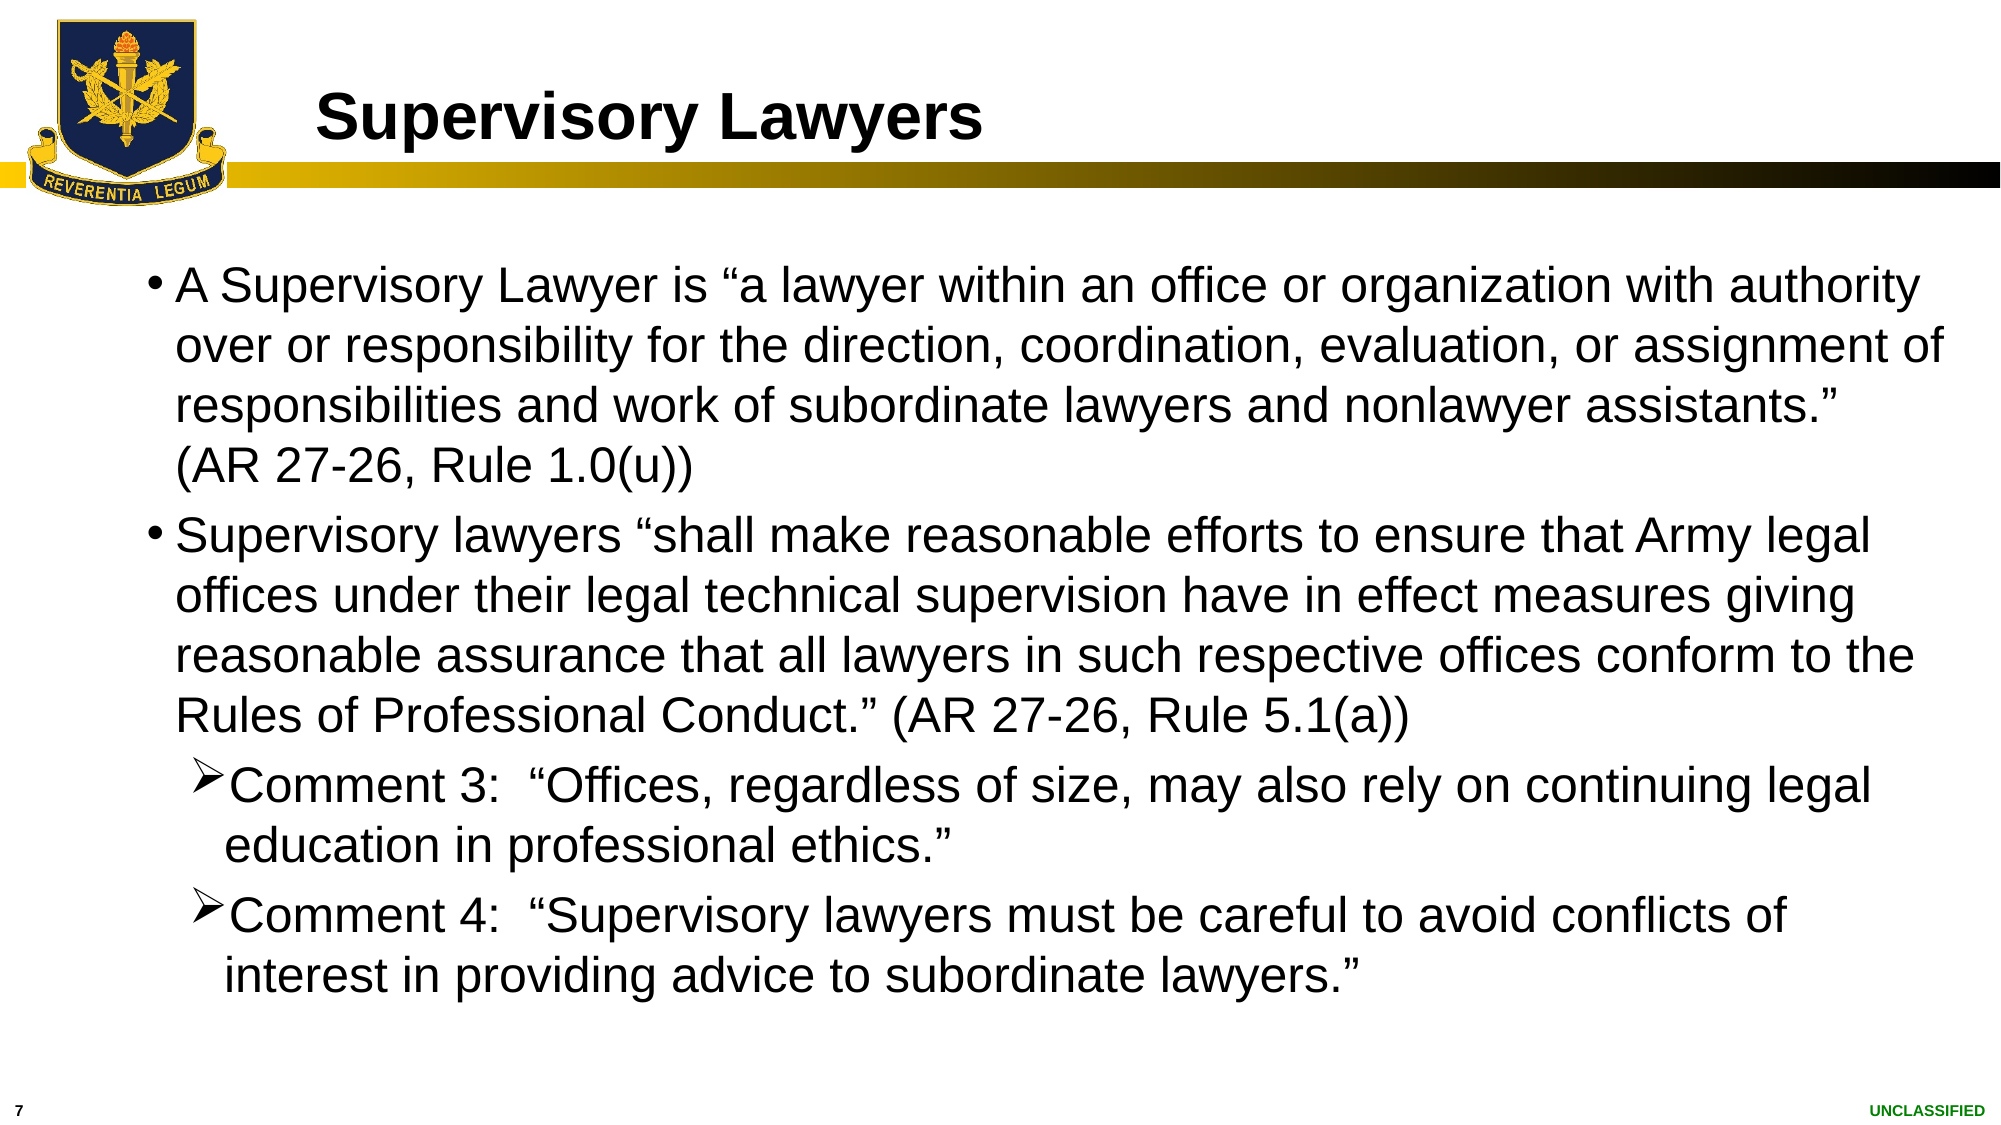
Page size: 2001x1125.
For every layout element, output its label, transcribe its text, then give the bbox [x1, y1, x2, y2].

picture [26, 18, 227, 207]
title Supervisory Lawyers [300, 45, 2000, 180]
list A Supervisory Lawyer is “a lawyer within an office or organization with authority over or responsibility for the direction, coordination, evaluation, or assignment of responsibilities and work of subordinate lawyers and nonlawyer assistants.” (AR 27-26, Rule 1.0(u)) Supervisory lawyers “shall make reasonable efforts to ensure that Army legal offices under their legal technical supervision have in effect measures giving reasonable assurance that all lawyers in such respective offices conform to the Rules of Professional Conduct.” (AR 27-26, Rule 5.1(a)) Comment 3: “Offices, regardless of size, may also rely on continuing legal education in professional ethics.” Comment 4: “Supervisory lawyers must be careful to avoid conflicts of interest in providing advice to subordinate lawyers.” [131, 244, 1967, 1125]
